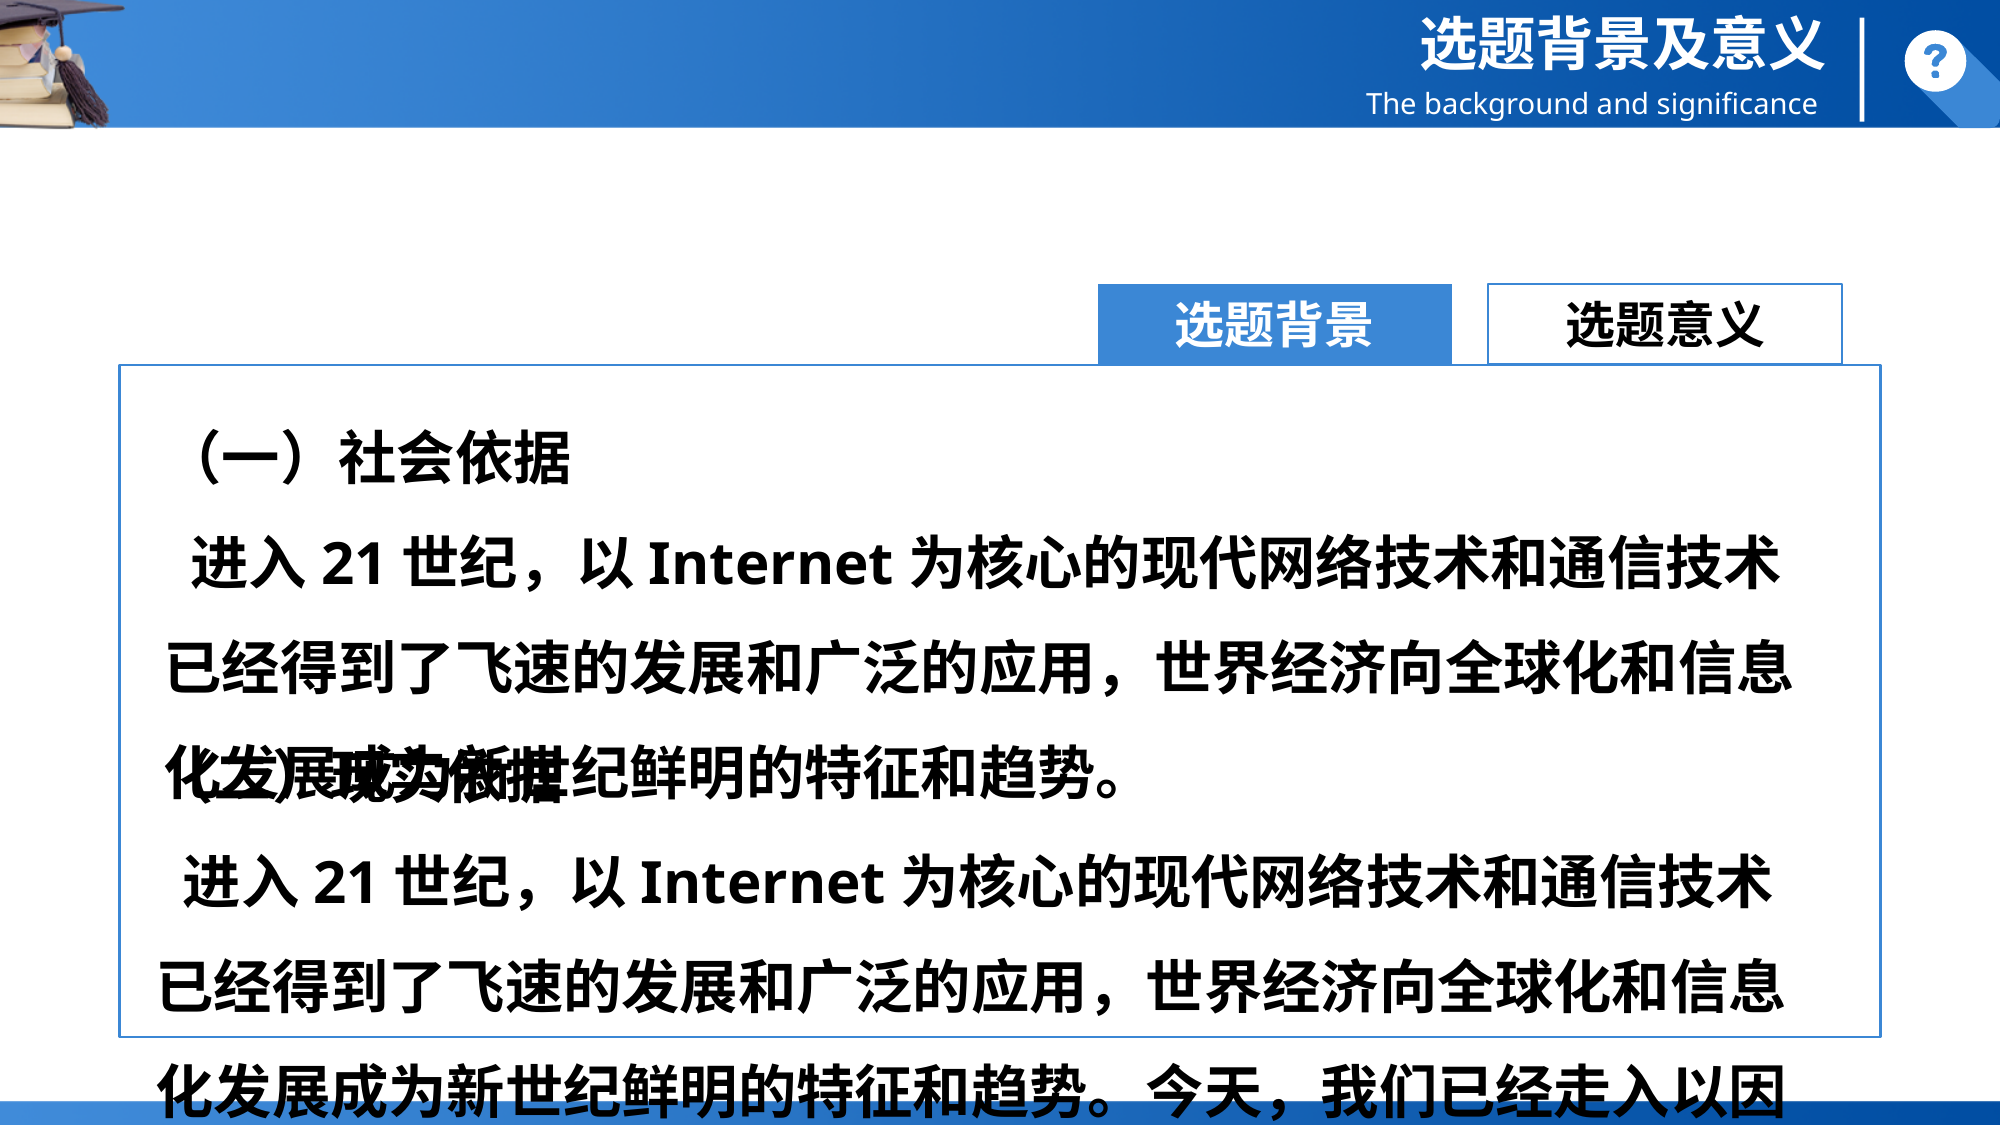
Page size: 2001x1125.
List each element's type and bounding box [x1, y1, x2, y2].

text_box [1487, 284, 1843, 365]
text_box [1094, 284, 1455, 365]
text_box [1904, 29, 2000, 129]
picture [0, 0, 2000, 1125]
text_box [1346, 0, 1843, 129]
